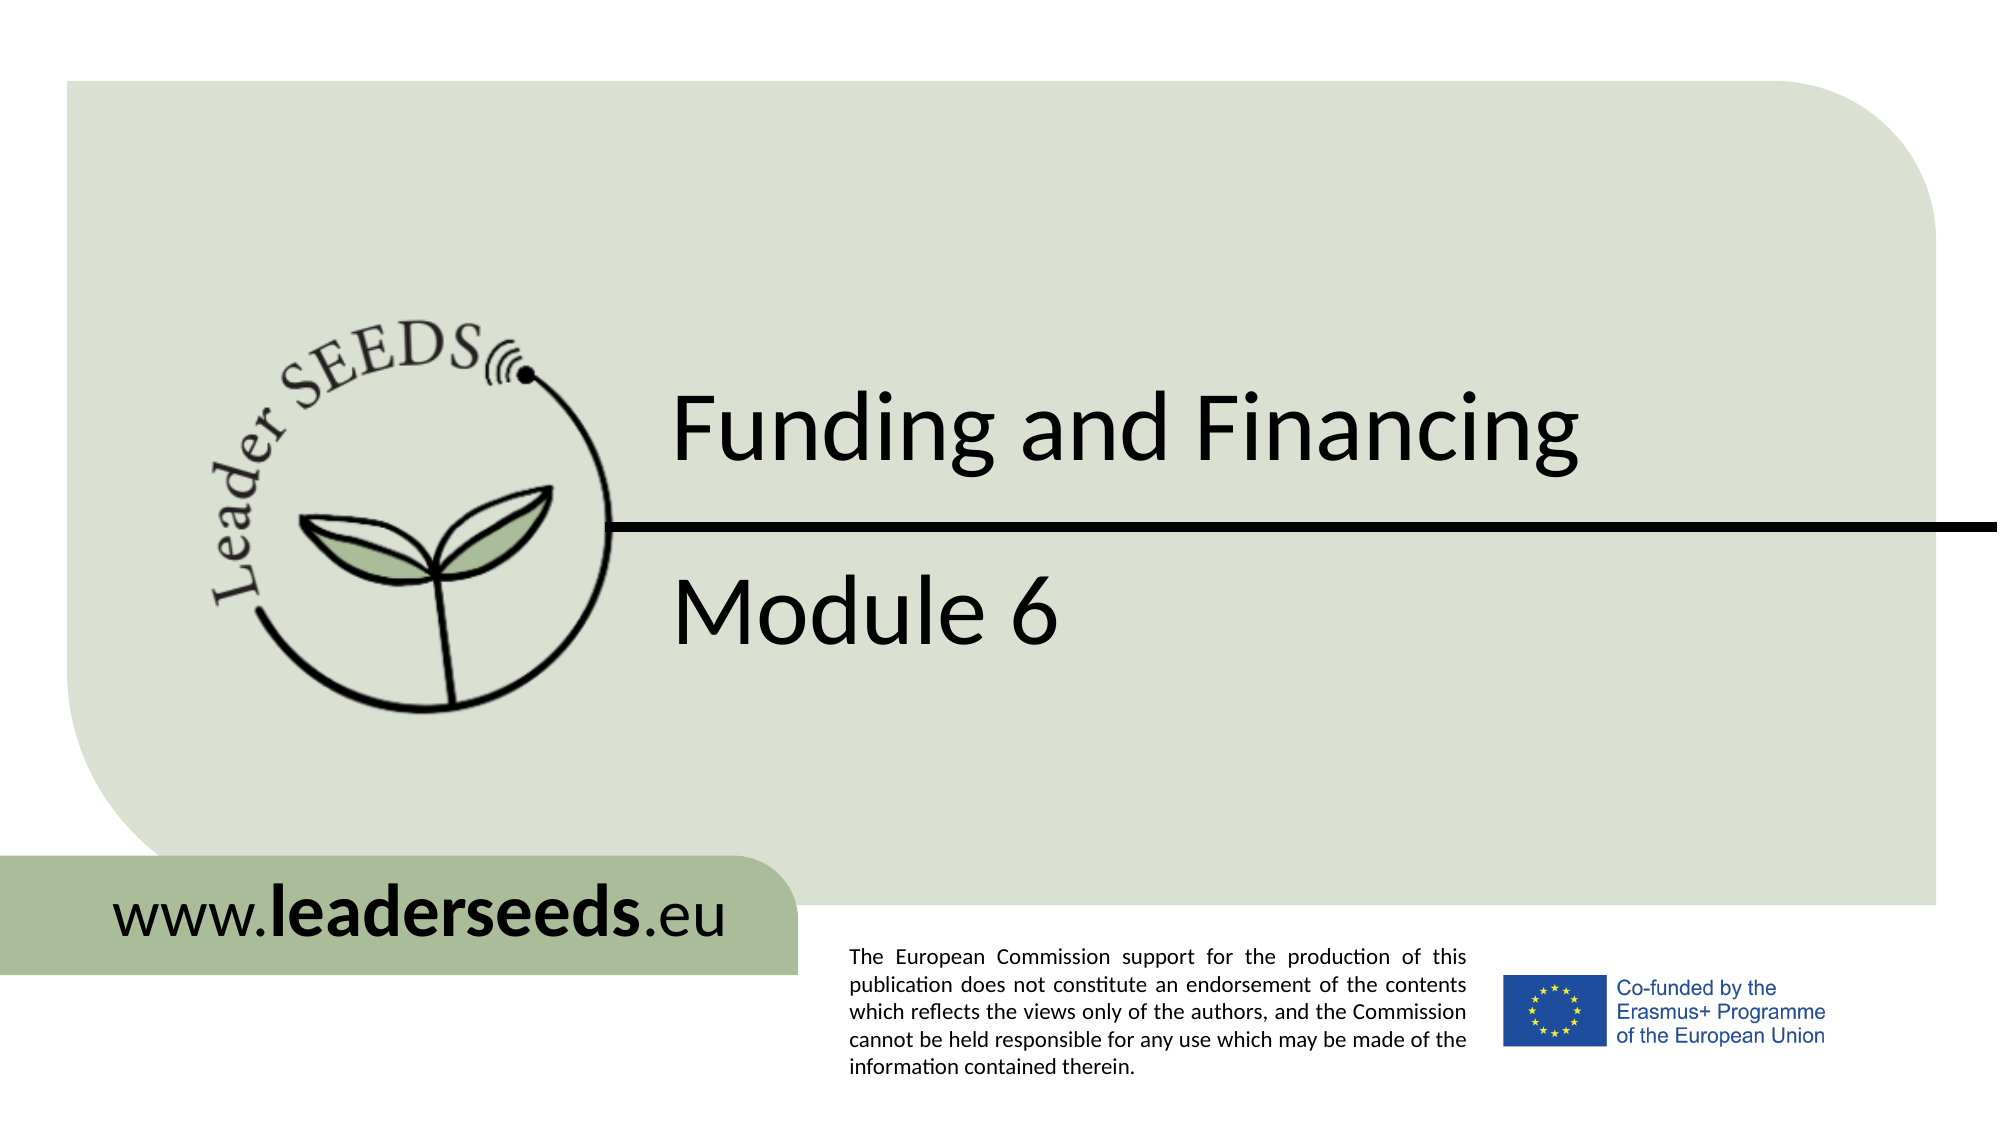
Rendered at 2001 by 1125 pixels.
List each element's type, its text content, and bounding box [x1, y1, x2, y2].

text_box Module 6 [656, 550, 1939, 669]
list www.leaderseeds.eu [98, 852, 926, 971]
list Funding and Financing [656, 366, 1939, 485]
text_box The European Commission support for the production of this publication does not constitute an endorsement of the contents which reflects the views only of the authors, and the Commission cannot be held responsible for any use which may be made of the information contained therein. [834, 934, 1483, 1087]
